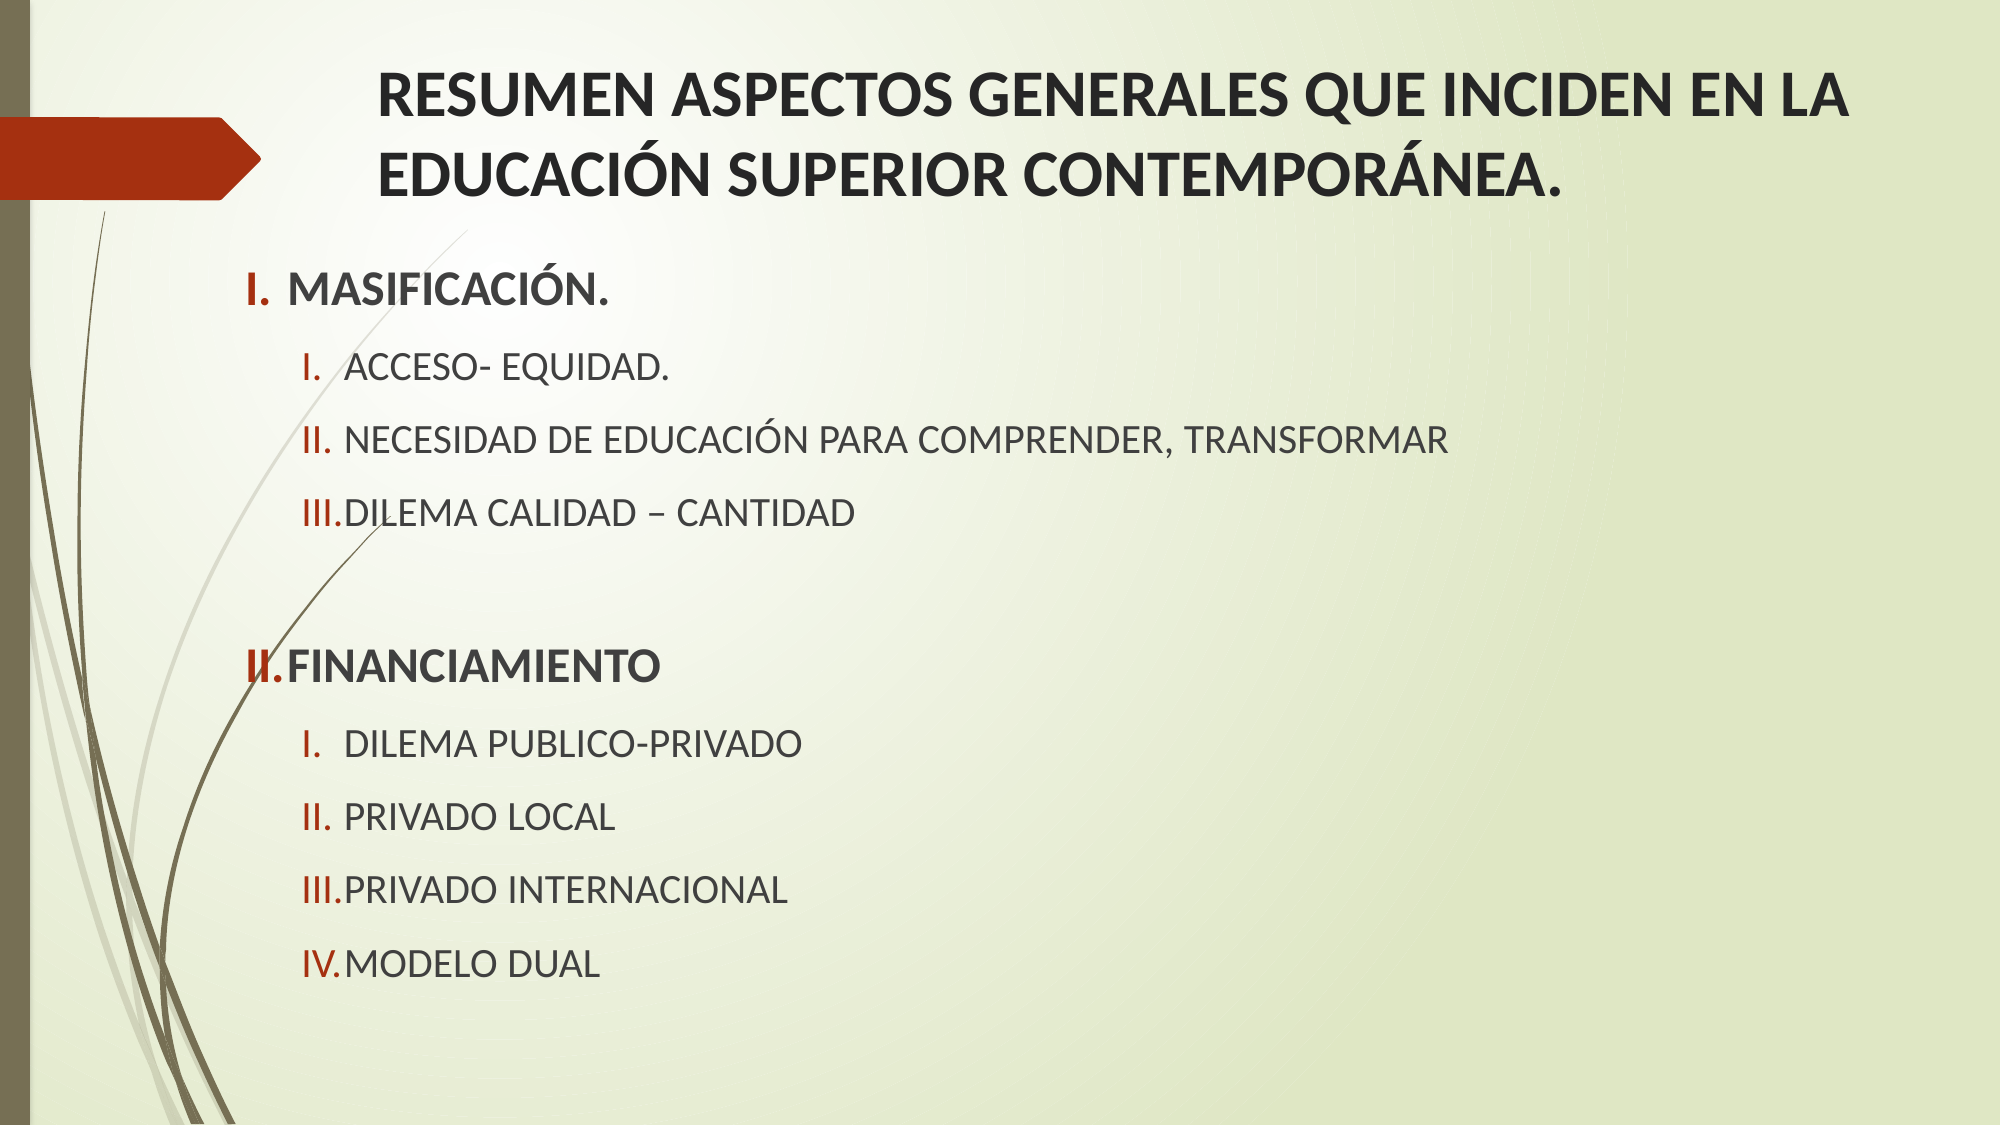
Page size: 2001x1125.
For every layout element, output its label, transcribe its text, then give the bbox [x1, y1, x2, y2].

title RESUMEN ASPECTOS GENERALES QUE INCIDEN EN LA EDUCACIÓN SUPERIOR CONTEMPORÁNEA. [362, 42, 1915, 289]
list MASIFICACIÓN. ACCESO- EQUIDAD. NECESIDAD DE EDUCACIÓN PARA COMPRENDER, TRANSFORMAR DILEMA CALIDAD – CANTIDAD FINANCIAMIENTO DILEMA PUBLICO-PRIVADO PRIVADO LOCAL PRIVADO INTERNACIONAL MODELO DUAL [230, 239, 1649, 1045]
